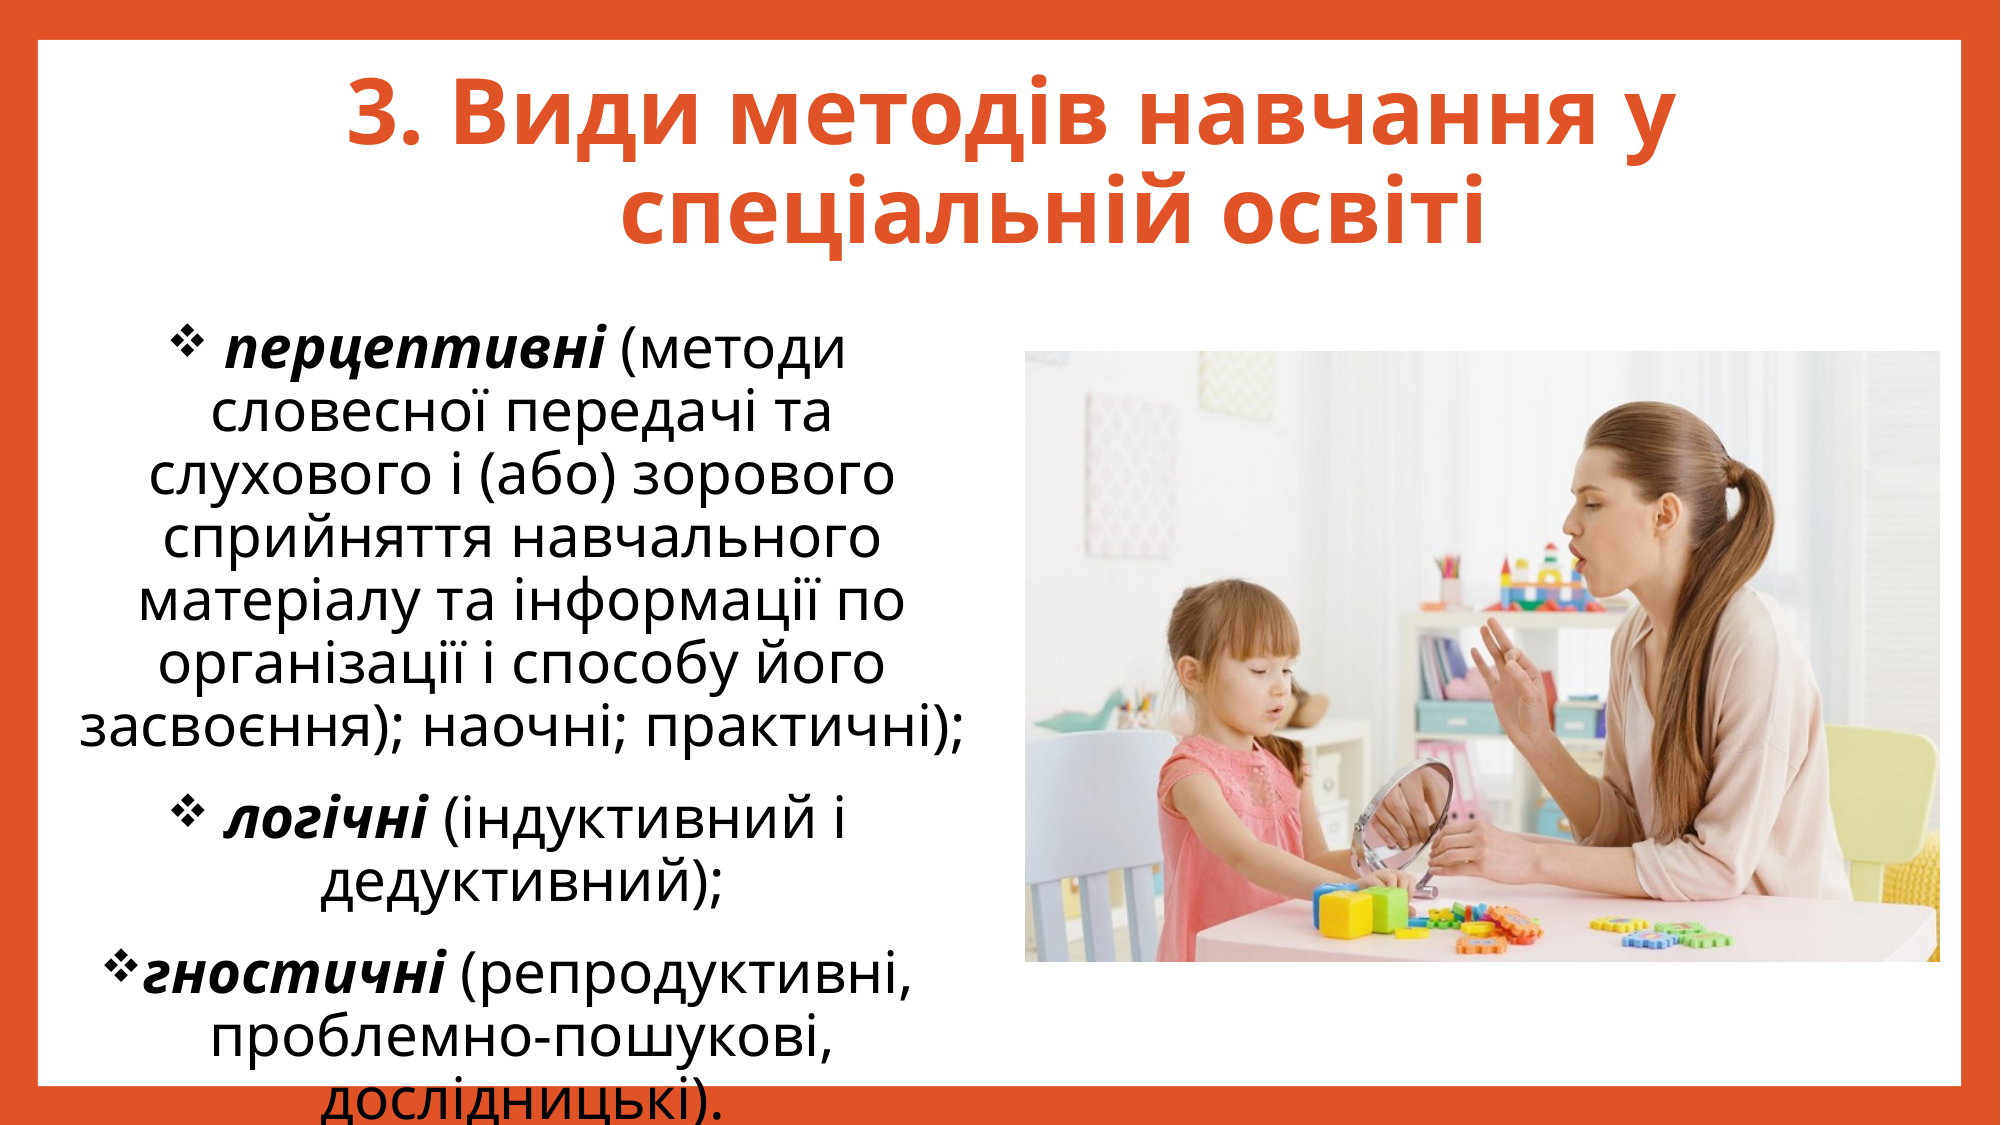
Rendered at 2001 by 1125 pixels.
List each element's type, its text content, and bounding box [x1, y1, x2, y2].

picture [1024, 351, 1940, 962]
list перцептивні (методи словесної передачі та слухового і (або) зорового сприйняття навчального матеріалу та інформації по організації і способу його засвоєння); наочні; практичні); логічні (індуктивний і дедуктивний); гностичні (репродуктивні, проблемно-пошукові, дослідницькі). [12, 310, 996, 1081]
title 3. Види методів навчання у спеціальній освіті [141, 53, 1883, 276]
